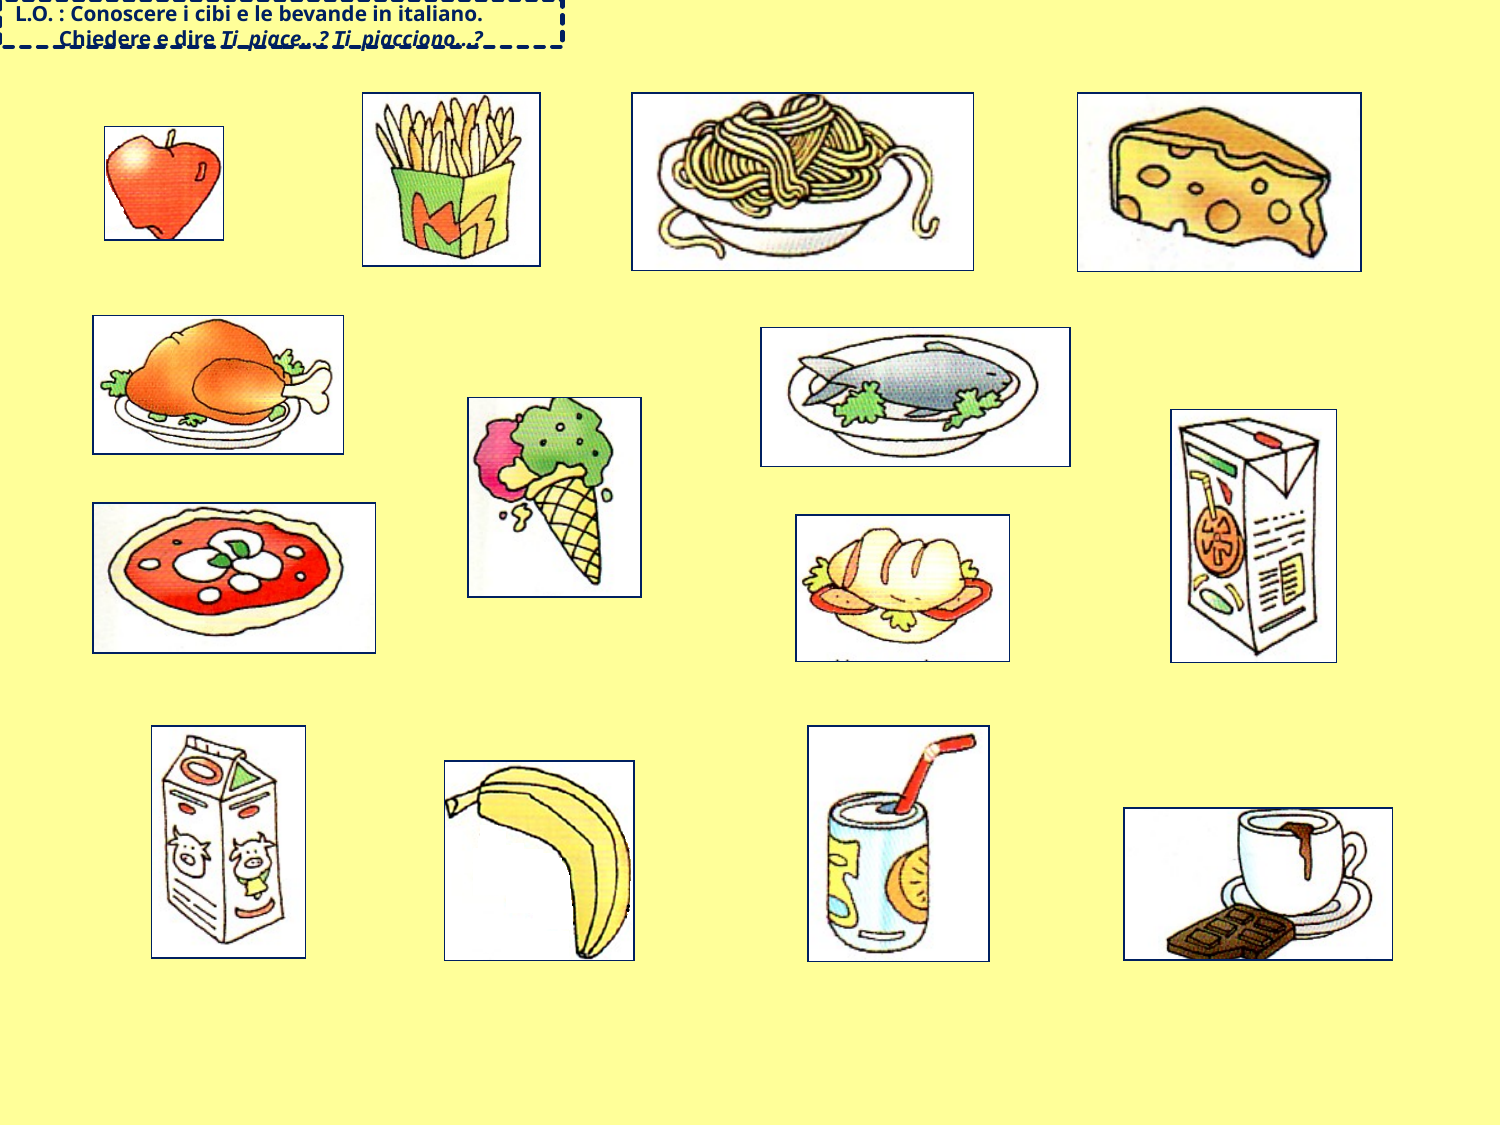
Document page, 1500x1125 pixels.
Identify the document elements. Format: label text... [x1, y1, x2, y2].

picture [1124, 808, 1393, 960]
picture [444, 761, 634, 961]
picture [468, 397, 641, 597]
picture [1077, 93, 1361, 272]
picture [761, 327, 1070, 466]
text_box L.O. : Conoscere i cibi e le bevande in italiano. Chiedere e dire Ti piace…? Ti piacciono…? [0, 0, 563, 47]
picture [93, 503, 376, 653]
picture [151, 726, 306, 958]
picture [1171, 409, 1337, 663]
picture [796, 515, 1010, 662]
picture [93, 315, 344, 454]
picture [632, 93, 974, 271]
picture [808, 726, 989, 962]
picture [362, 93, 540, 266]
picture [104, 126, 223, 240]
